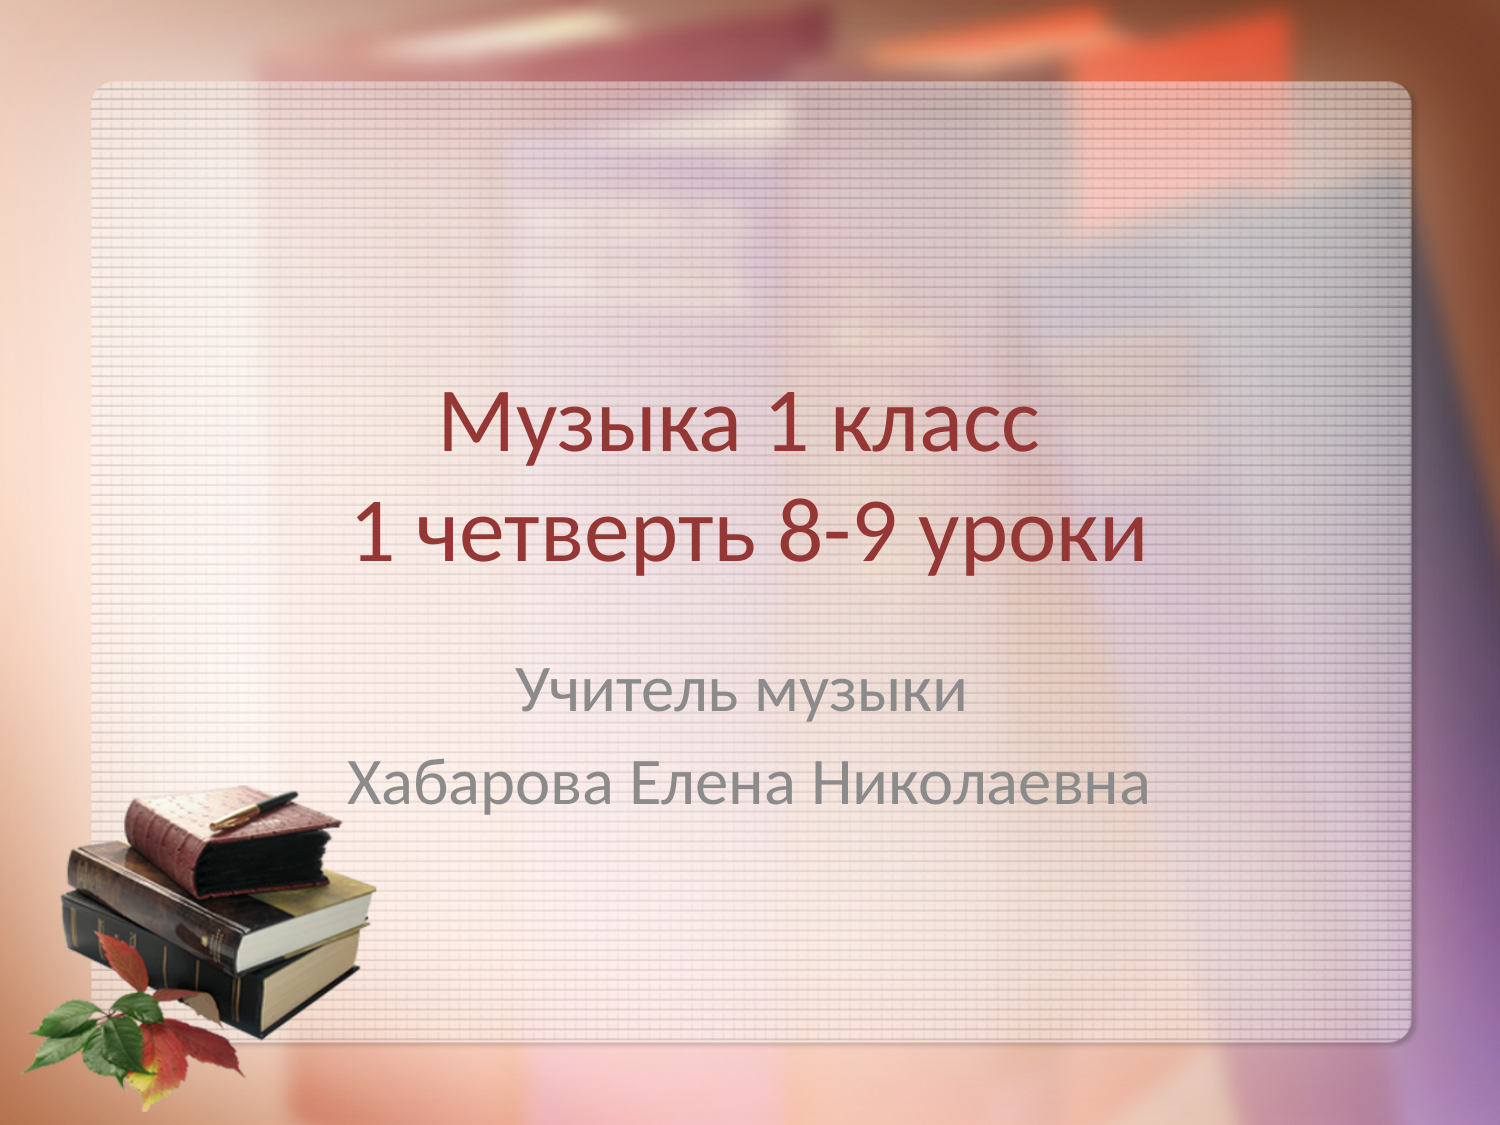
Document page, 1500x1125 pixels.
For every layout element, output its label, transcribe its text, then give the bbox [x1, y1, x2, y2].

title Музыка 1 класс 1 четверть 8-9 уроки [112, 349, 1388, 591]
subtitle Учитель музыки Хабарова Елена Николаевна [225, 637, 1275, 925]
picture [0, 0, 1500, 1125]
